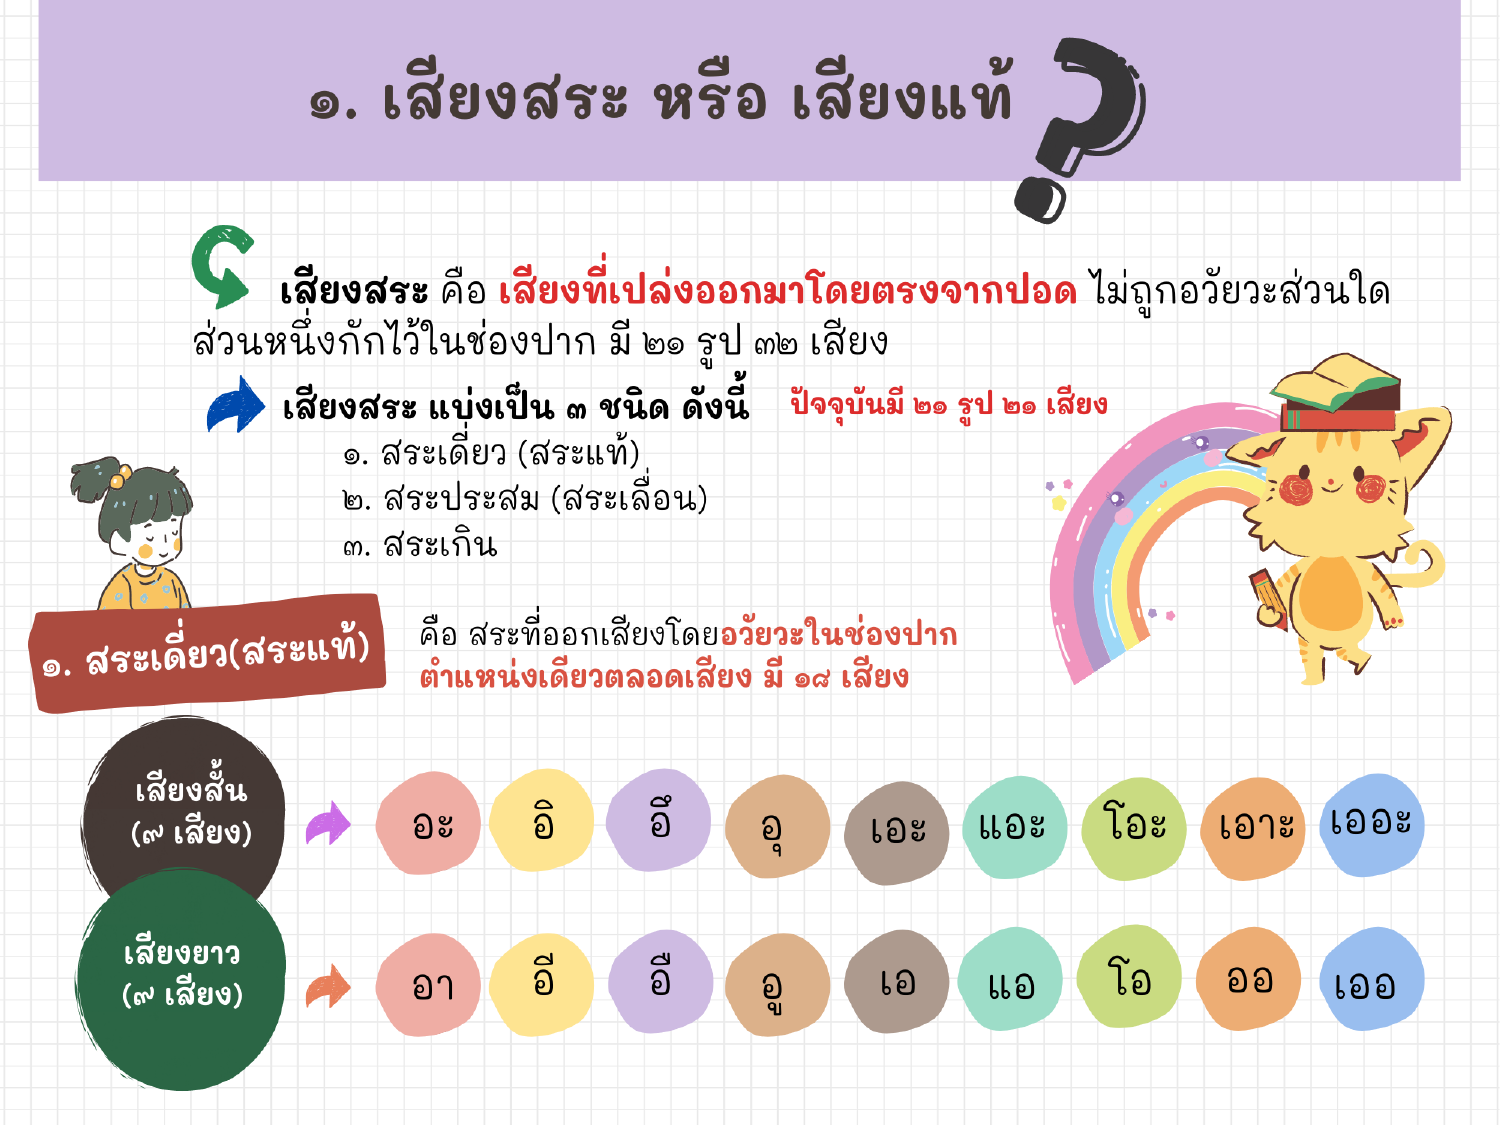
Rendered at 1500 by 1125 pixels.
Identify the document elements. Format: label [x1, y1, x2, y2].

list [0, 0, 1500, 1125]
